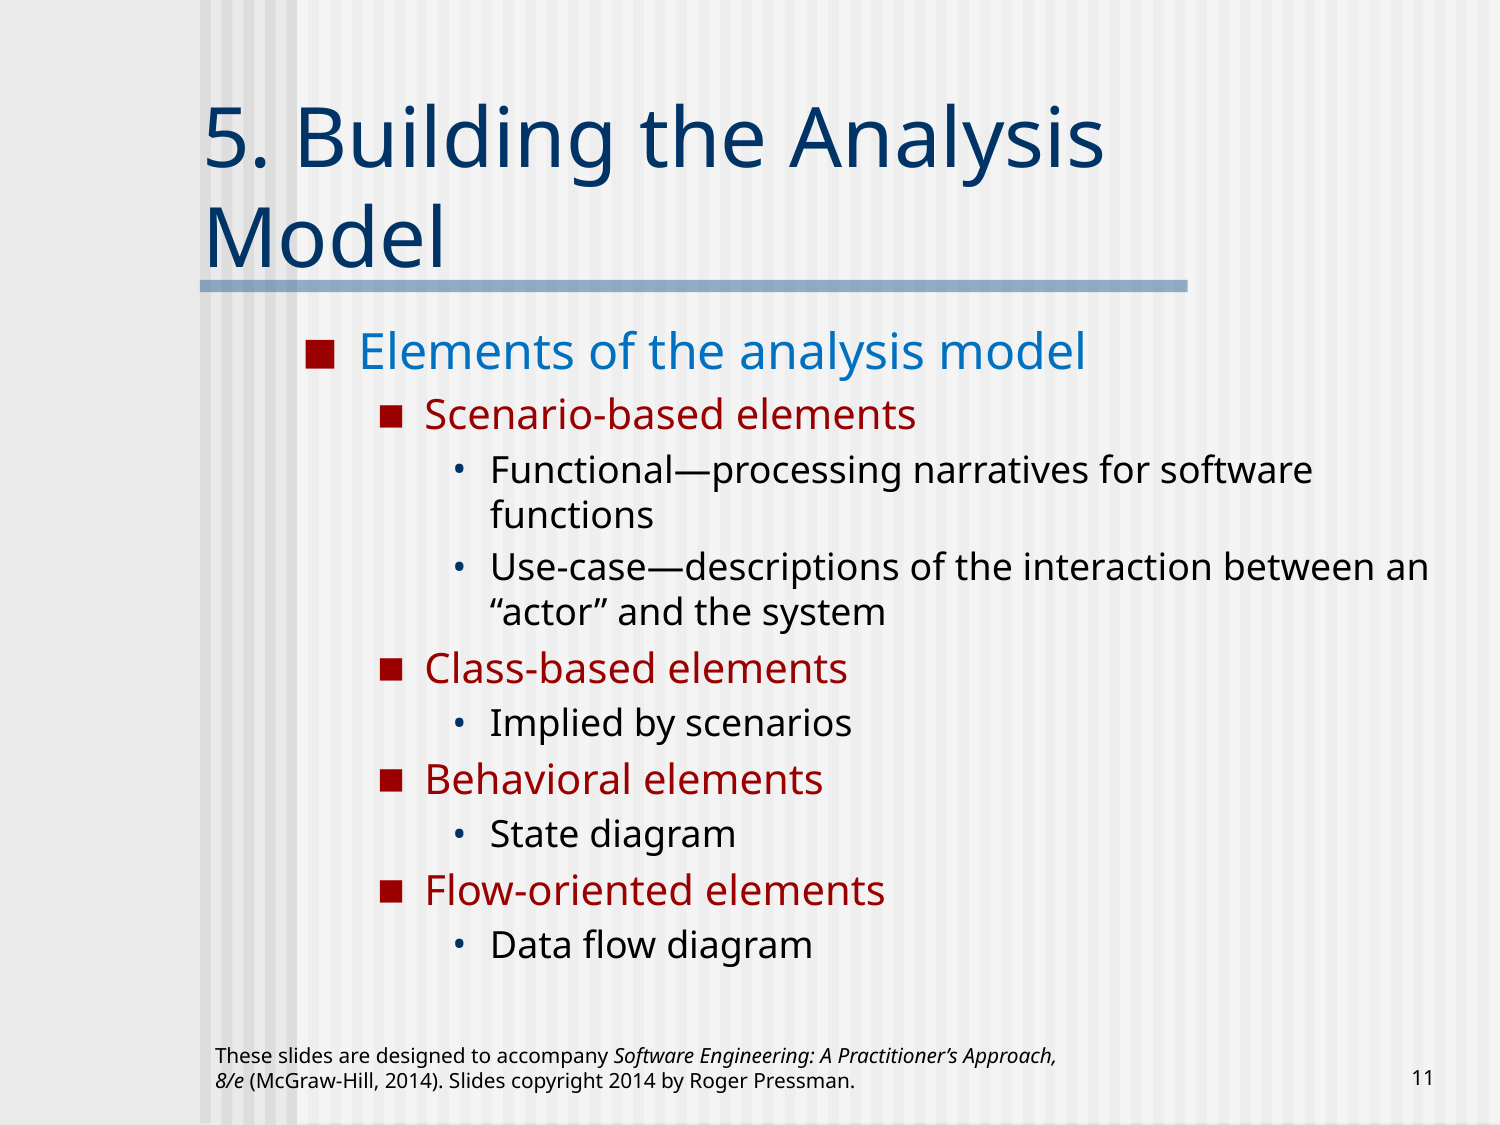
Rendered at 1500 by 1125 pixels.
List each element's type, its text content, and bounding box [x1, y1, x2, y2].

title 5. Building the Analysis Model [187, 187, 1355, 292]
text_box These slides are designed to accompany Software Engineering: A Practitioner’s Approach, 8/e (McGraw-Hill, 2014). Slides copyright 2014 by Roger Pressman. [199, 1024, 1100, 1100]
text_box 11 [1237, 1051, 1450, 1100]
list Elements of the analysis model Scenario-based elements Functional—processing narratives for software functions Use-case—descriptions of the interaction between an “actor” and the system Class-based elements Implied by scenarios Behavioral elements State diagram Flow-oriented elements Data flow diagram [287, 312, 1468, 1051]
